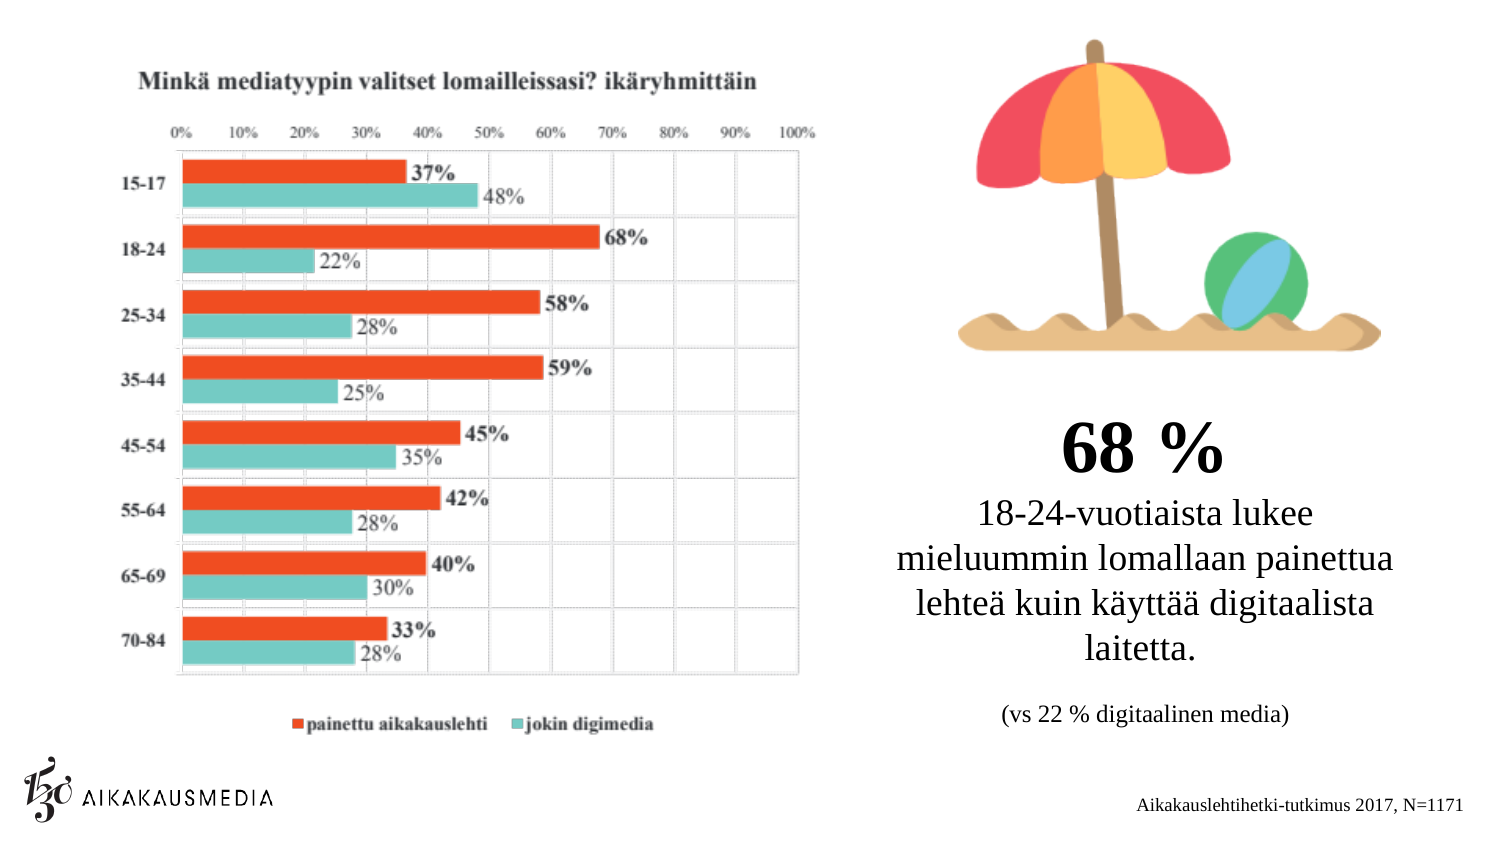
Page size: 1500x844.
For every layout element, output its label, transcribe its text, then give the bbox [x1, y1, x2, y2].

text_box 68 % 18-24-vuotiaista lukee mieluummin lomallaan painettua lehteä kuin käyttää digitaalista laitetta. (vs 22 % digitaalinen media) [844, 391, 1453, 735]
text_box Aikakauslehtihetki-tutkimus 2017, N=1171 [1121, 785, 1500, 823]
picture [21, 58, 839, 824]
picture [958, 0, 1381, 408]
